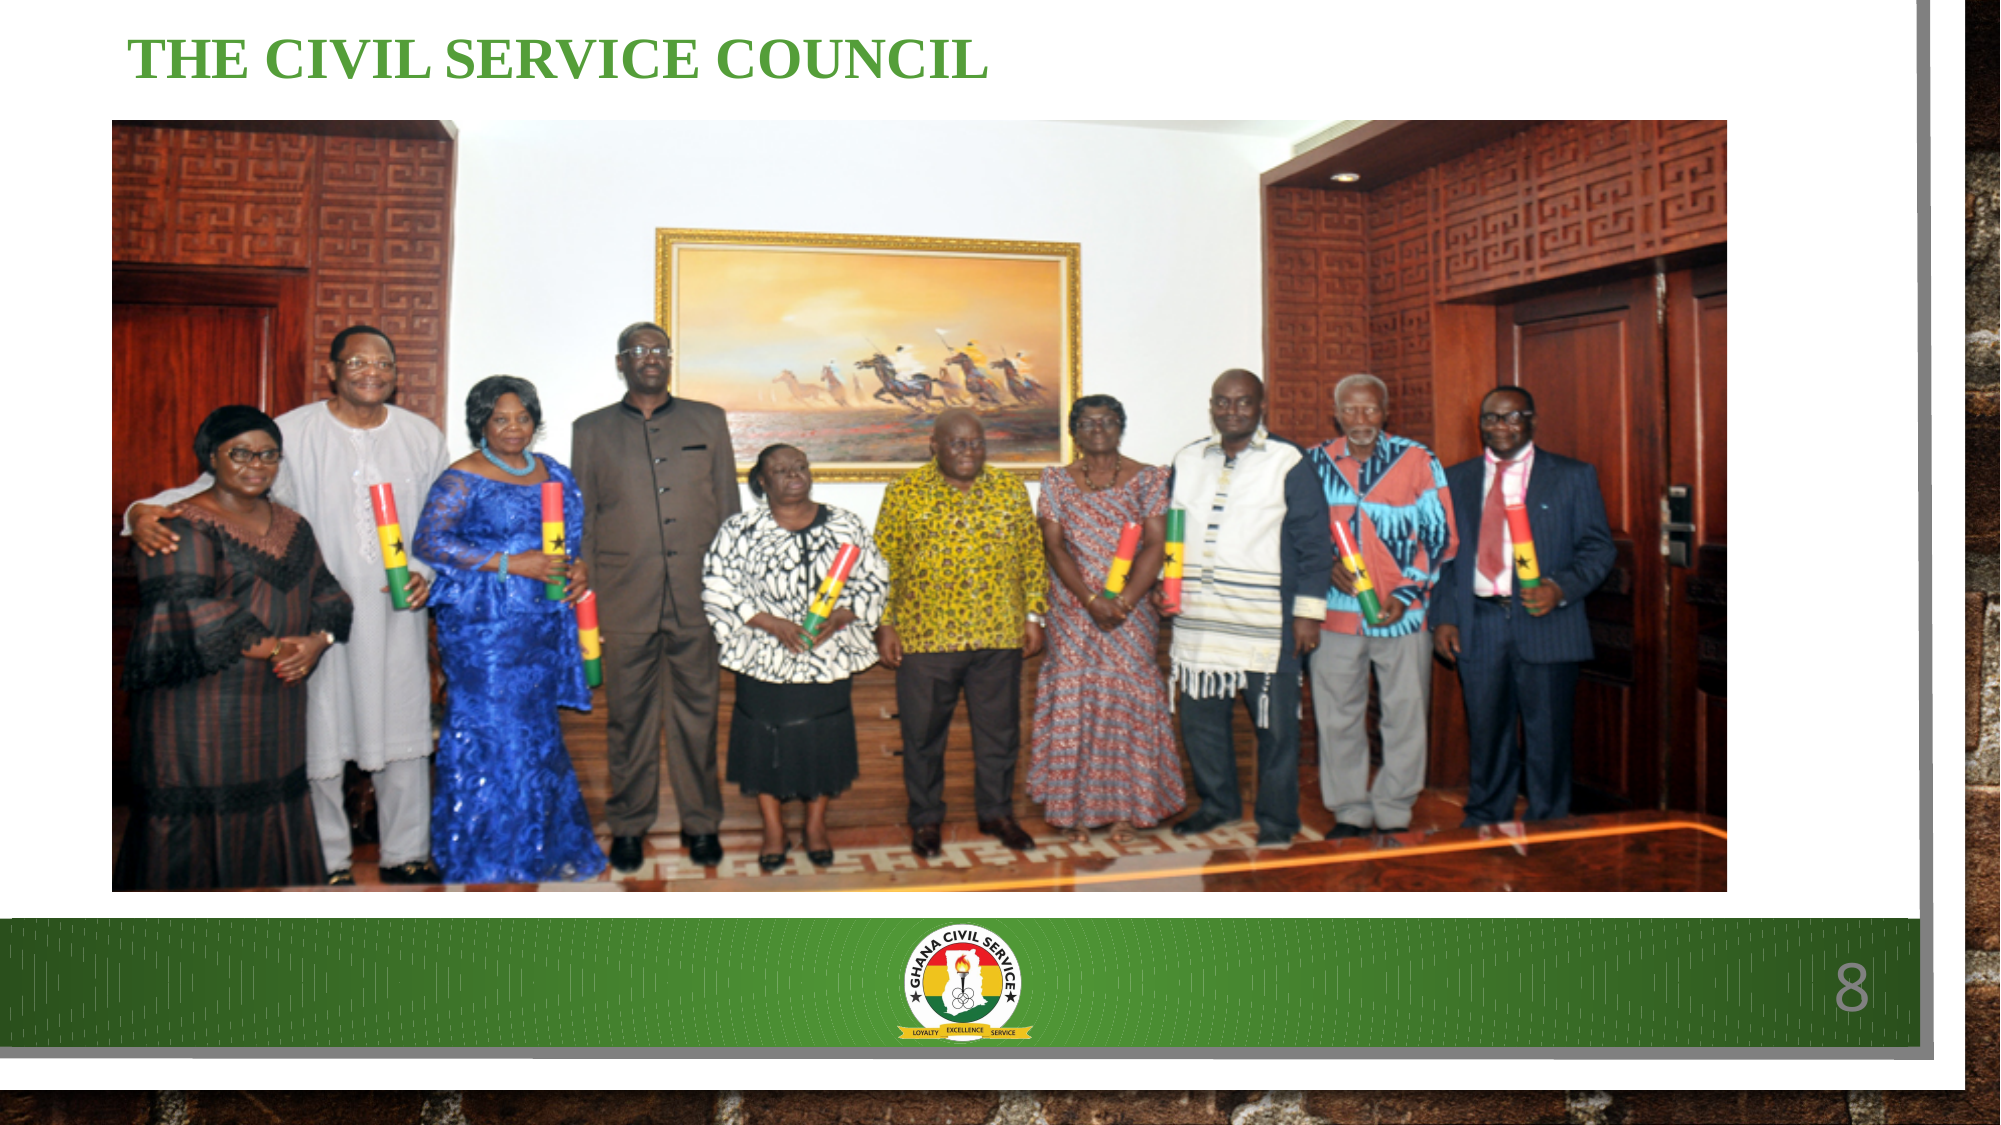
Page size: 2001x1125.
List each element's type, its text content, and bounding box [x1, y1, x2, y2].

slide_number 8 [1778, 949, 1927, 1032]
picture [111, 120, 1728, 892]
picture [876, 1015, 1055, 1075]
picture [0, 0, 2000, 1125]
list [112, 120, 1818, 1015]
title The civil service council [112, 0, 1818, 120]
